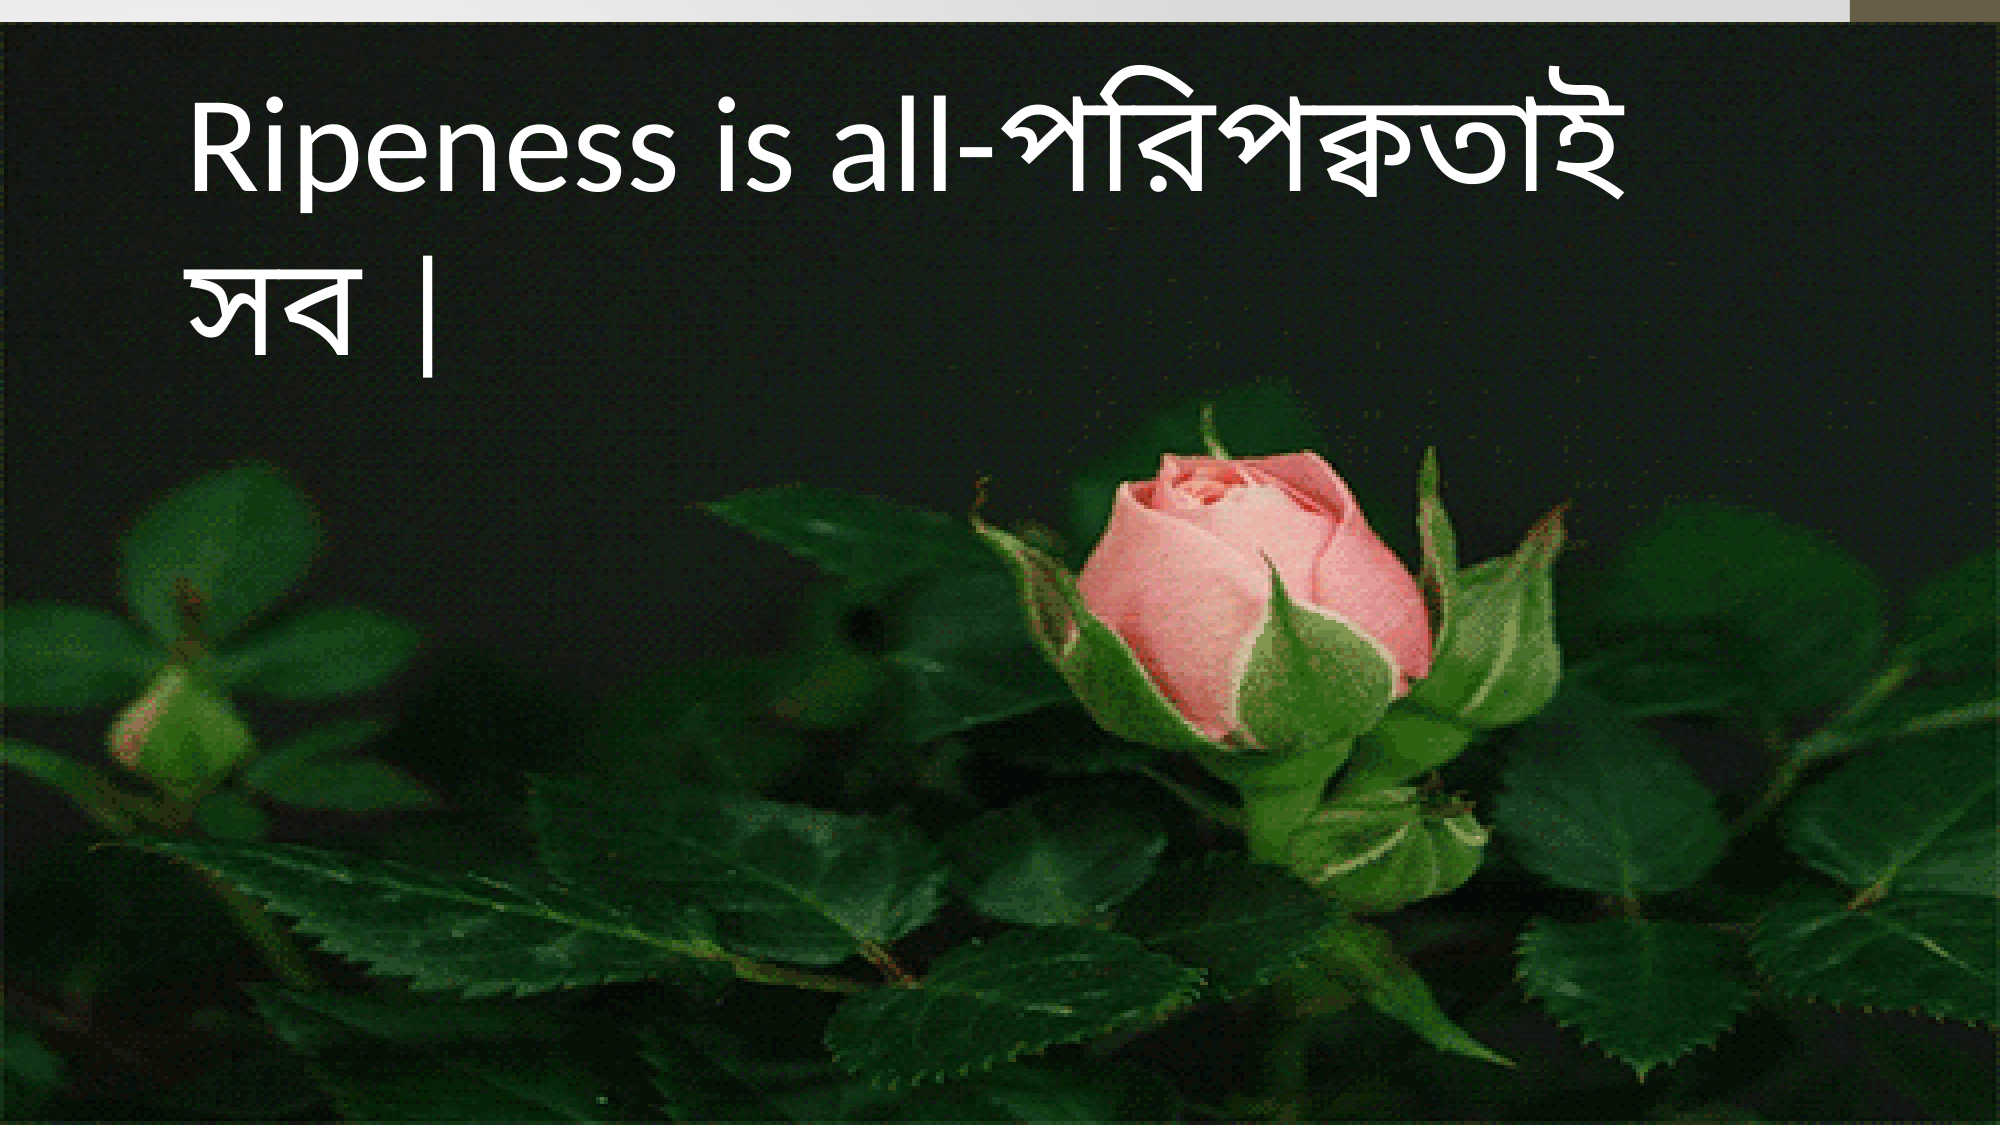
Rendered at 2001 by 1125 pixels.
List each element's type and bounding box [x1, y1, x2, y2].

list [0, 21, 2000, 1125]
